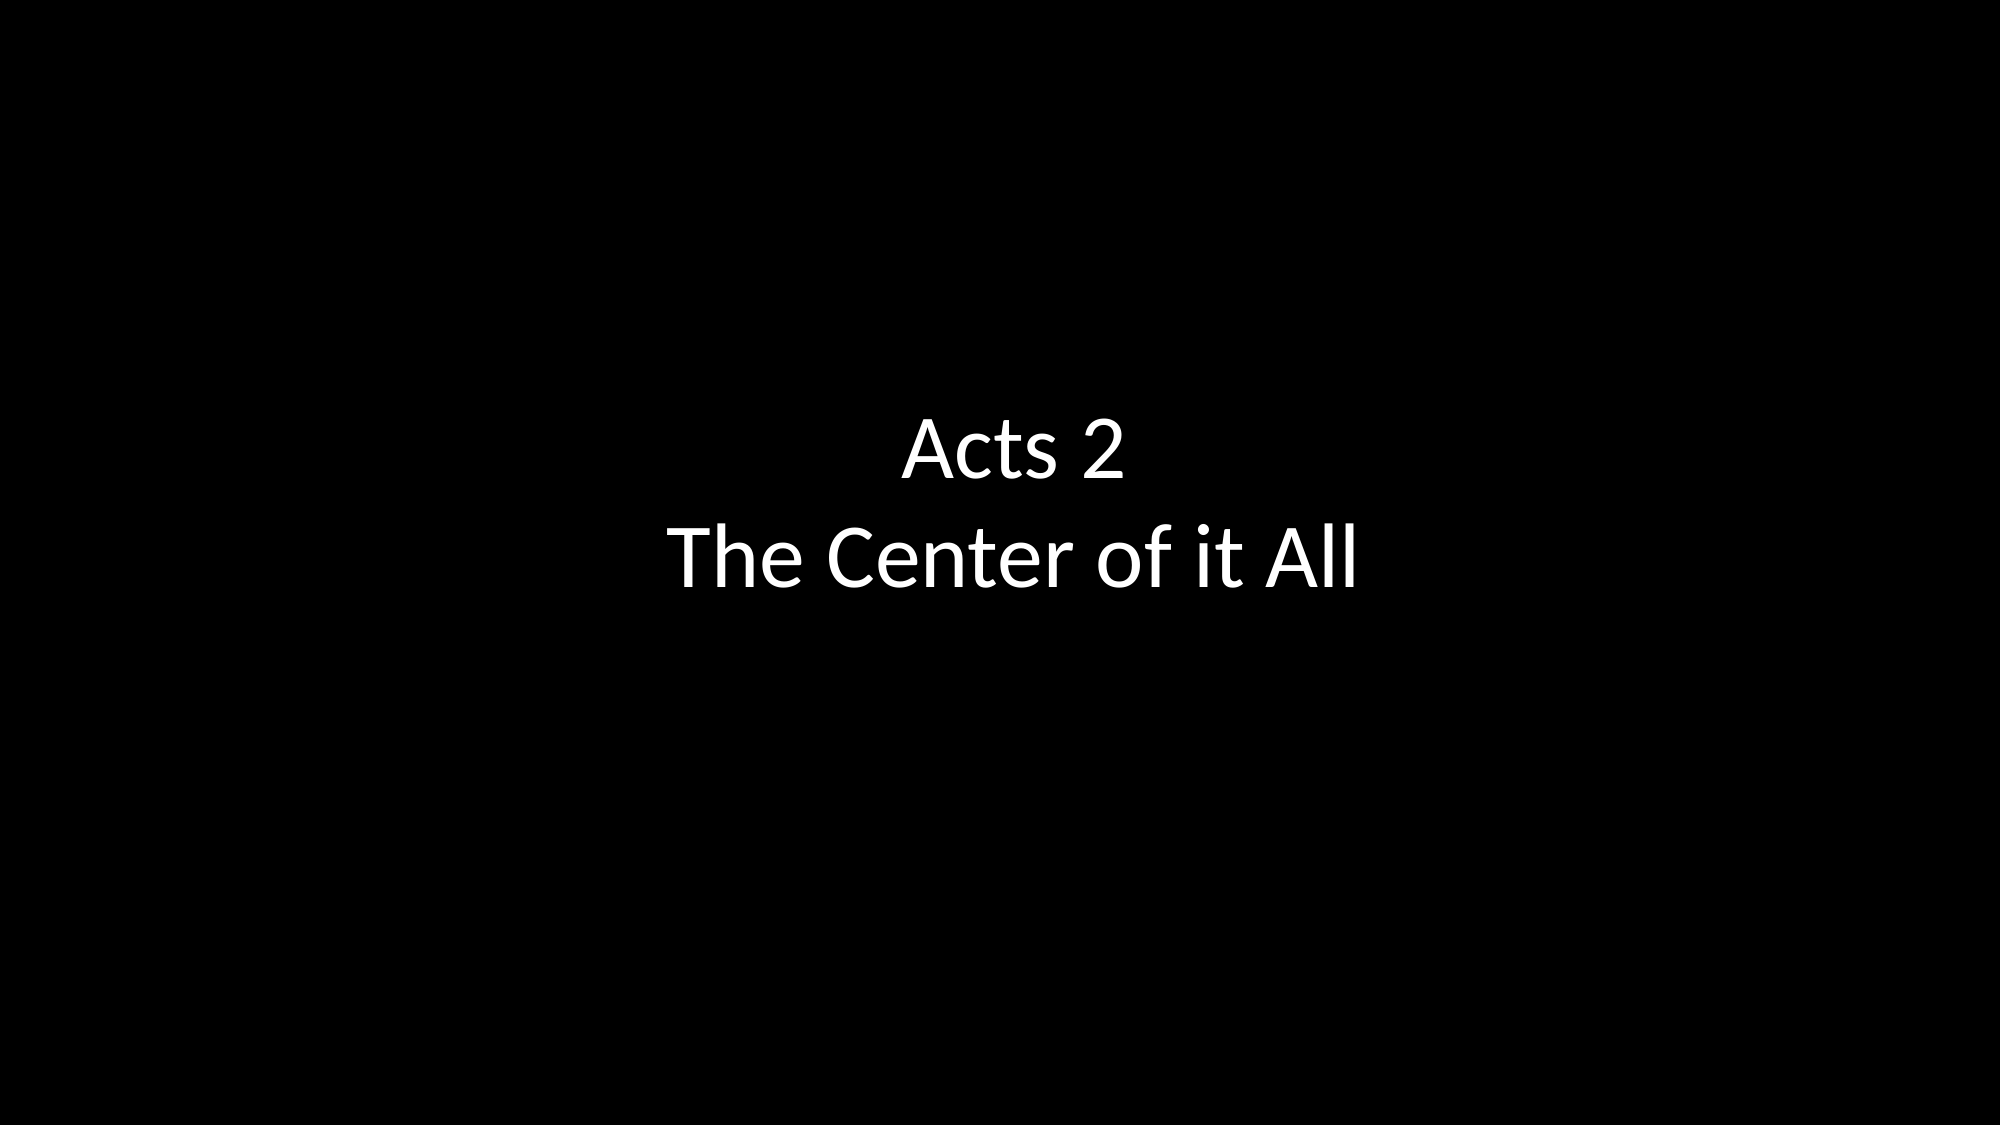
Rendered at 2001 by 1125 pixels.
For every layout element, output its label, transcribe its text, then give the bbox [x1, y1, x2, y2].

text_box Acts 2 The Center of it All [528, 379, 1500, 614]
